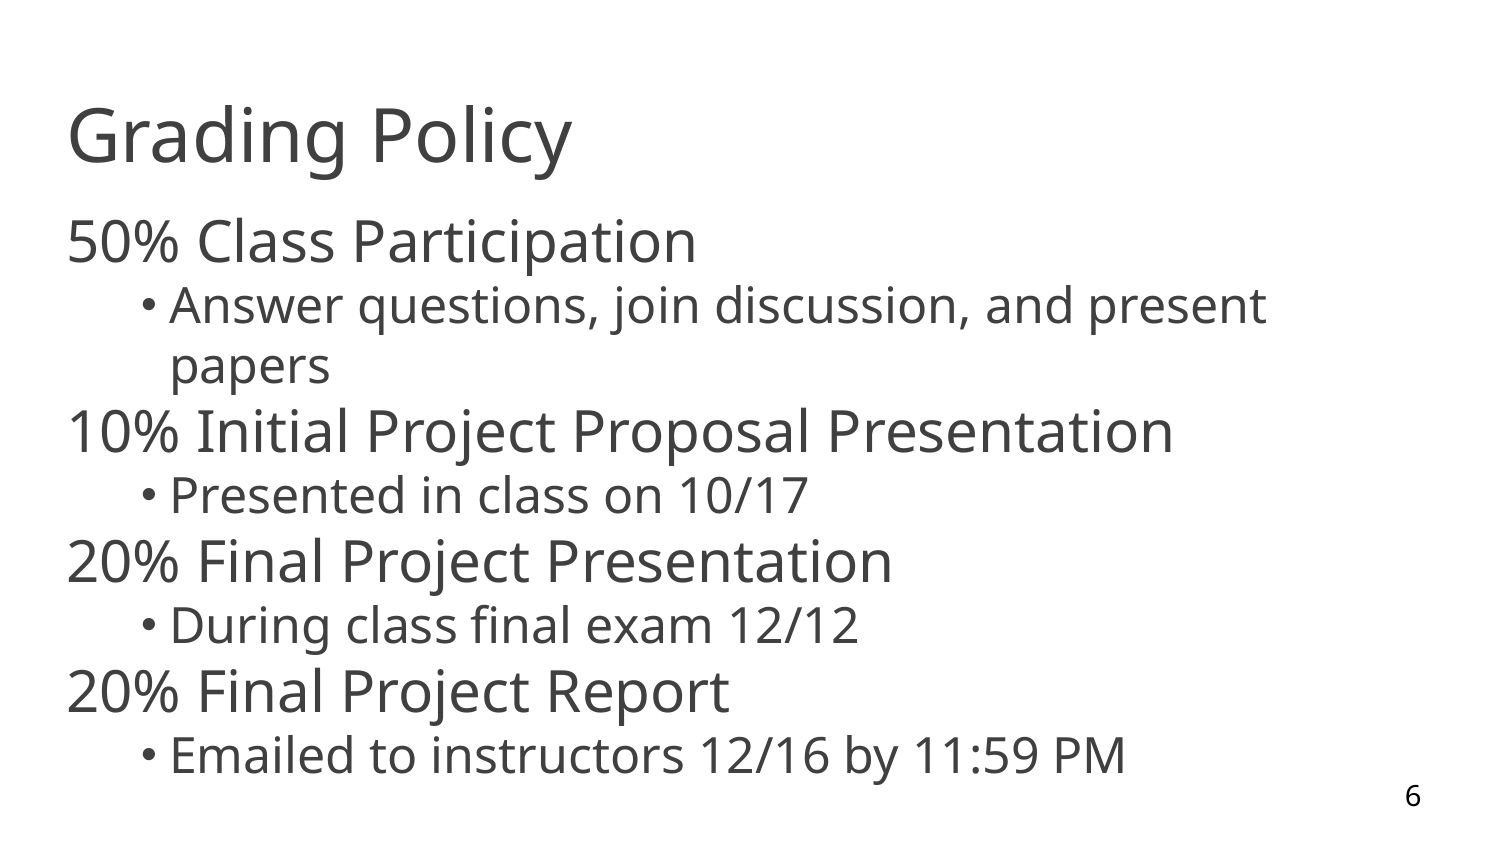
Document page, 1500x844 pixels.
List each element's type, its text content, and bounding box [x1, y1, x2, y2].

title Grading Policy [51, 72, 1449, 167]
slide_number 6 [1389, 764, 1480, 830]
list 50% Class Participation Answer questions, join discussion, and present papers 10% Initial Project Proposal Presentation Presented in class on 10/17 20% Final Project Presentation During class final exam 12/12 20% Final Project Report Emailed to instructors 12/16 by 11:59 PM [51, 189, 1449, 750]
